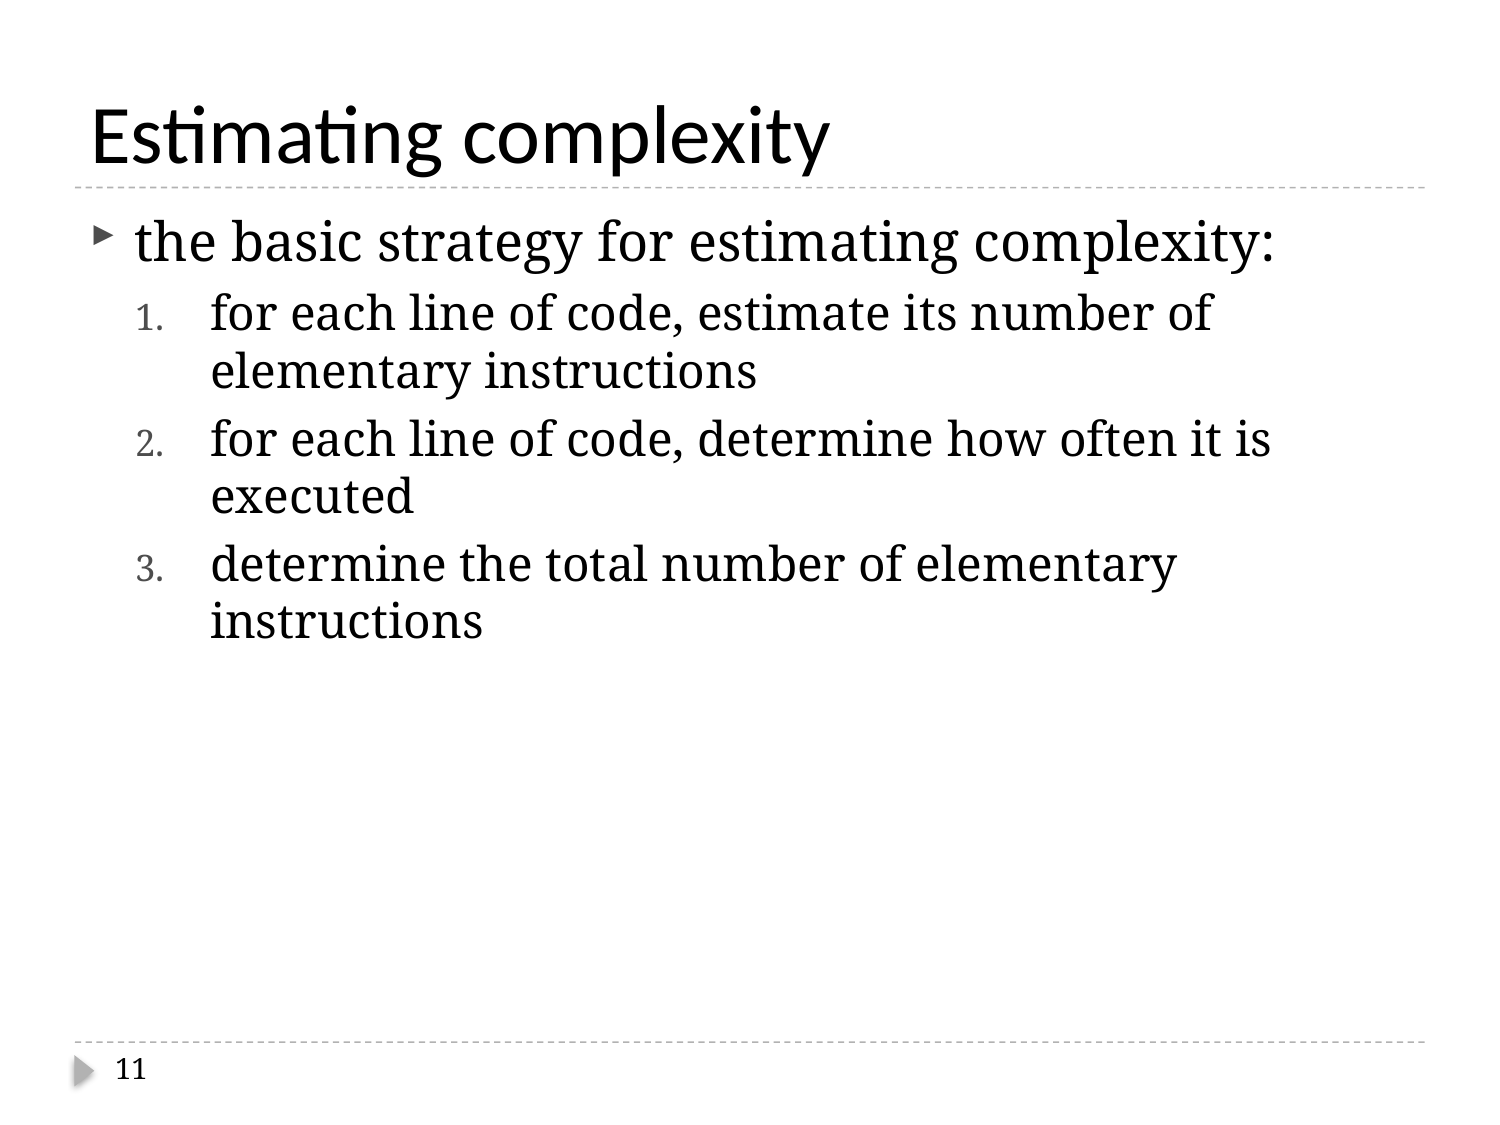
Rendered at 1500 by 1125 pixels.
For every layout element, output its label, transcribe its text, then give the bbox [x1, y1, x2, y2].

slide_number 11 [100, 1042, 426, 1103]
list the basic strategy for estimating complexity: for each line of code, estimate its number of elementary instructions for each line of code, determine how often it is executed determine the total number of elementary instructions [74, 199, 1426, 1011]
title Estimating complexity [74, 24, 1426, 188]
